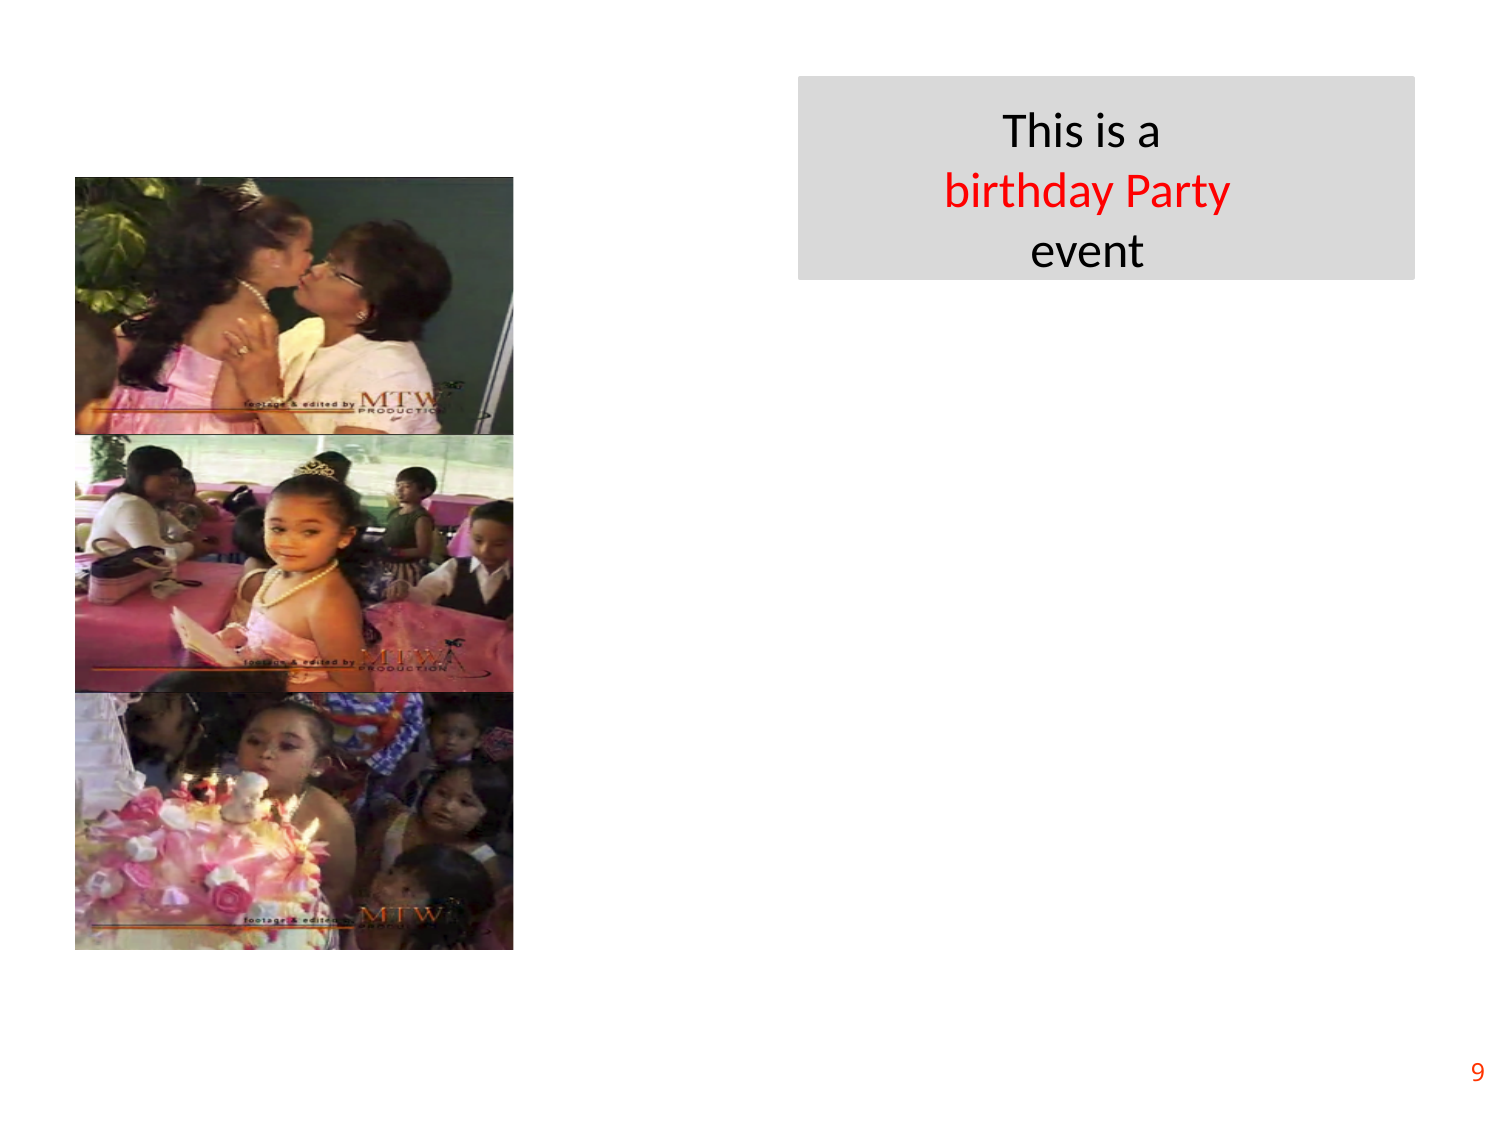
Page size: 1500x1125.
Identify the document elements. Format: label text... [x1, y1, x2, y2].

text_box [798, 76, 1415, 280]
slide_number 9 [1398, 1046, 1500, 1100]
text_box This is a birthday Party event [899, 90, 1275, 286]
picture [74, 177, 514, 951]
